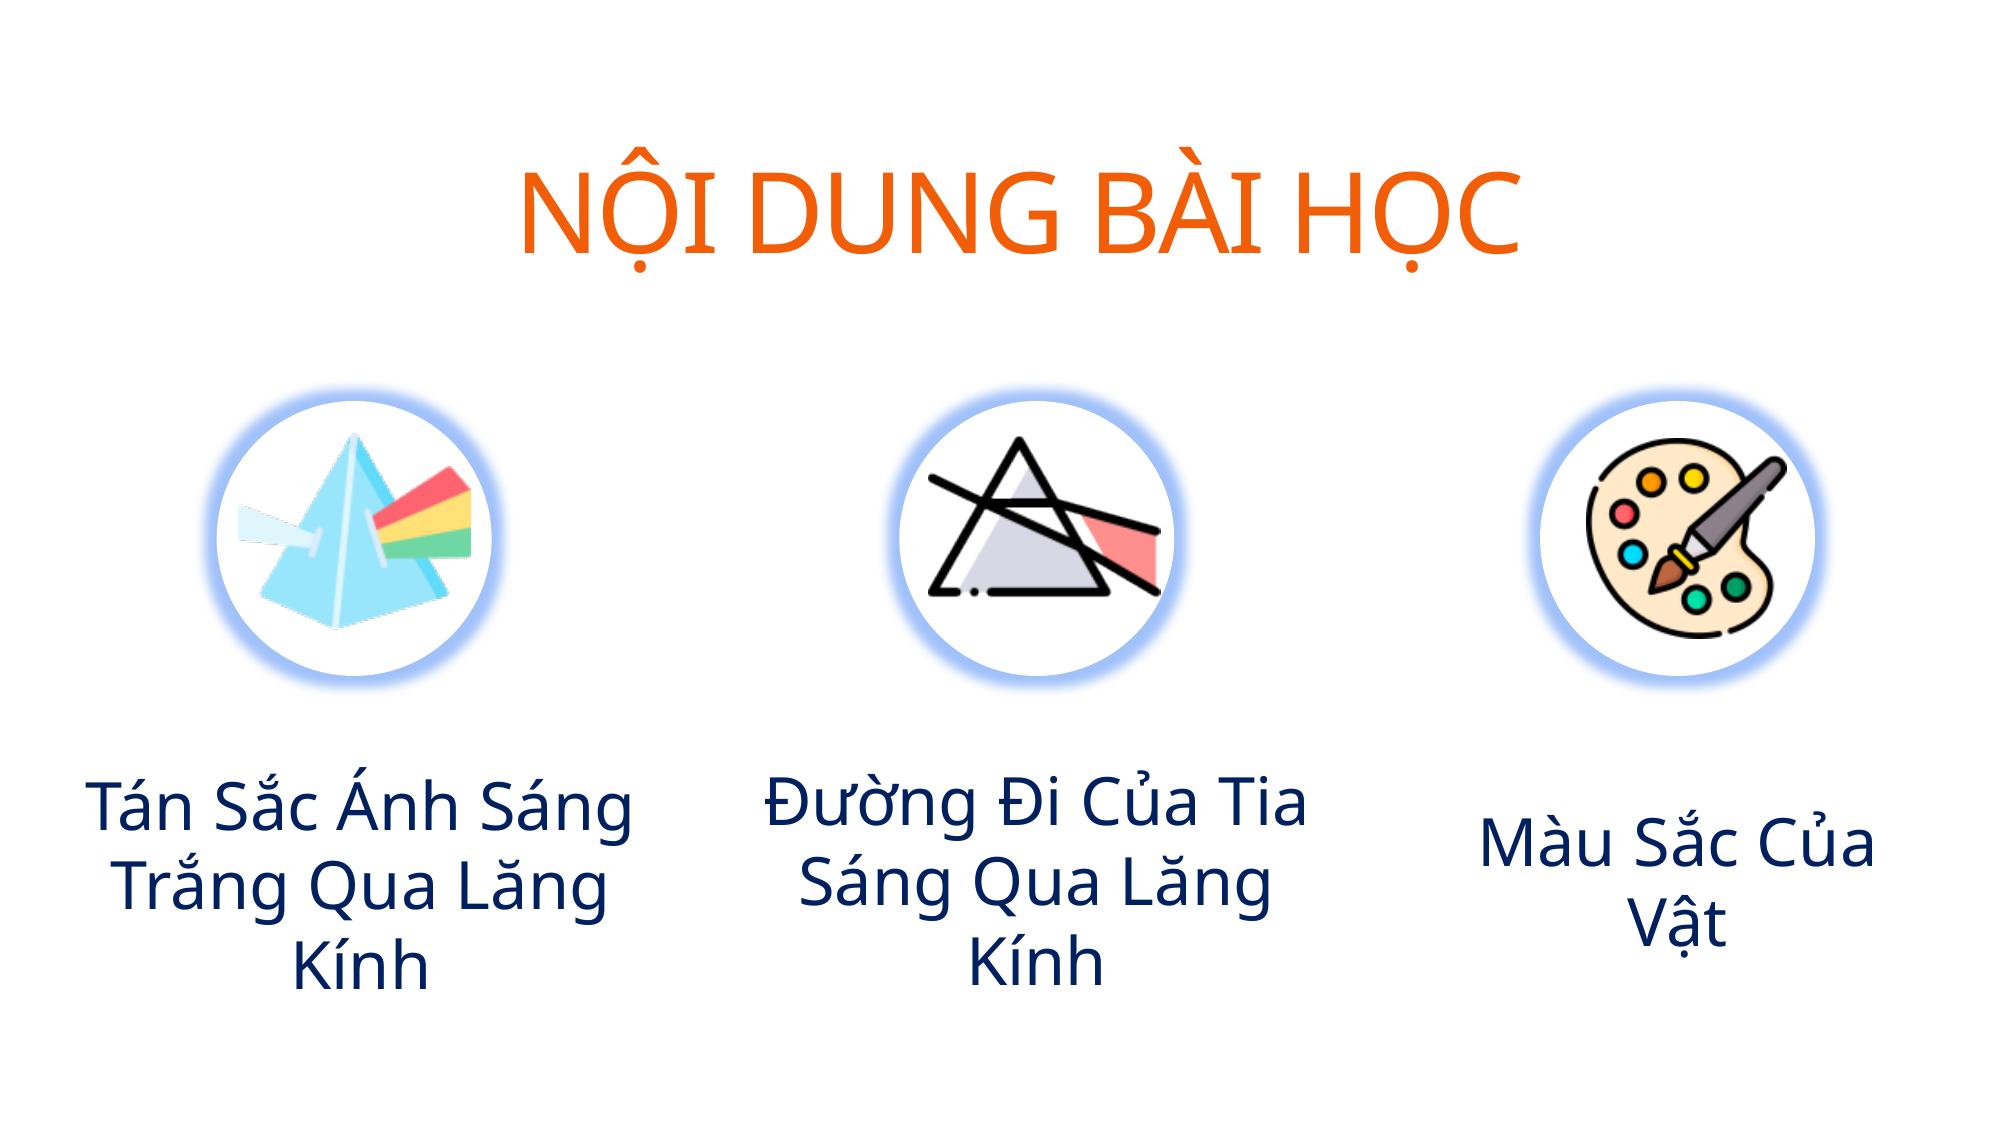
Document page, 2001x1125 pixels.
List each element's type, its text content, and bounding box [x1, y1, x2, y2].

text_box Đường Đi Của Tia Sáng Qua Lăng Kính [722, 751, 1351, 1007]
text_box Màu Sắc Của Vật [1409, 791, 1946, 967]
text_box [899, 400, 1175, 676]
text_box NỘI DUNG BÀI HỌC [398, 133, 1641, 284]
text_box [216, 400, 492, 676]
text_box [1540, 400, 1815, 676]
text_box Tán Sắc Ánh Sáng Trắng Qua Lăng Kính [57, 755, 665, 1011]
